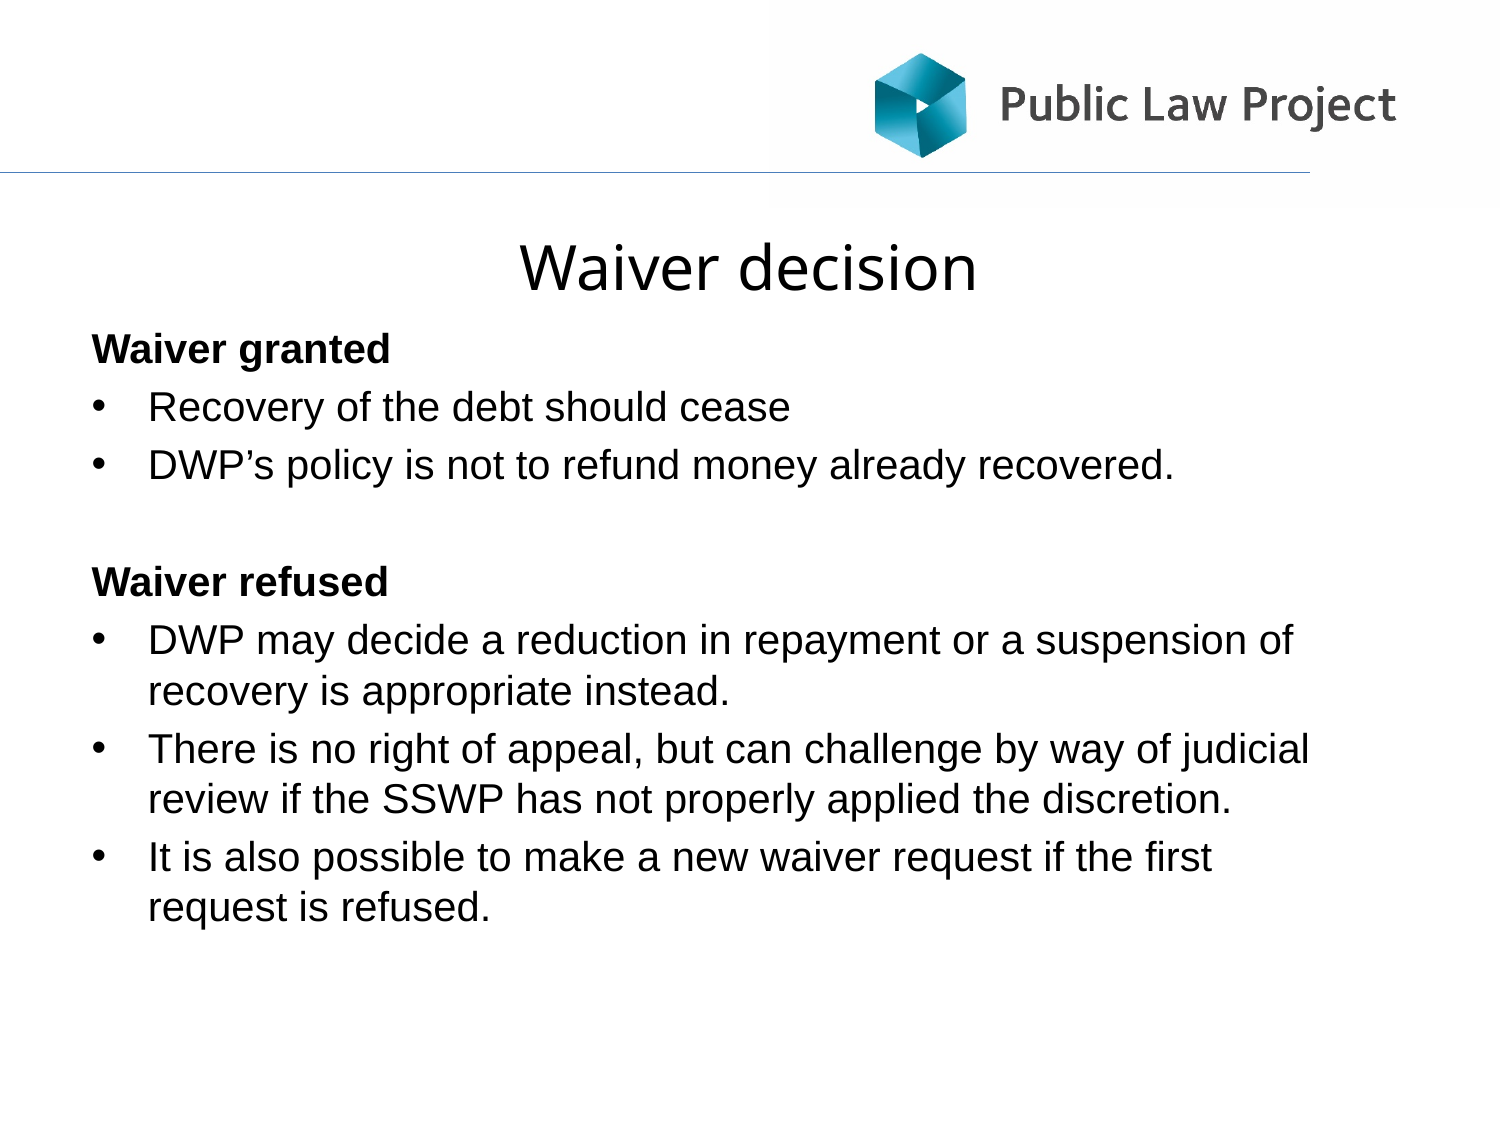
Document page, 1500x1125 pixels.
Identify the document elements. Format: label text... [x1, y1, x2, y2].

picture [769, 0, 1500, 208]
title Waiver decision [219, 220, 1281, 314]
text_box Waiver granted Recovery of the debt should cease DWP’s policy is not to refund money already recovered. Waiver refused DWP may decide a reduction in repayment or a suspension of recovery is appropriate instead. There is no right of appeal, but can challenge by way of judicial review if the SSWP has not properly applied the discretion. It is also possible to make a new waiver request if the first request is refused. [76, 314, 1333, 948]
